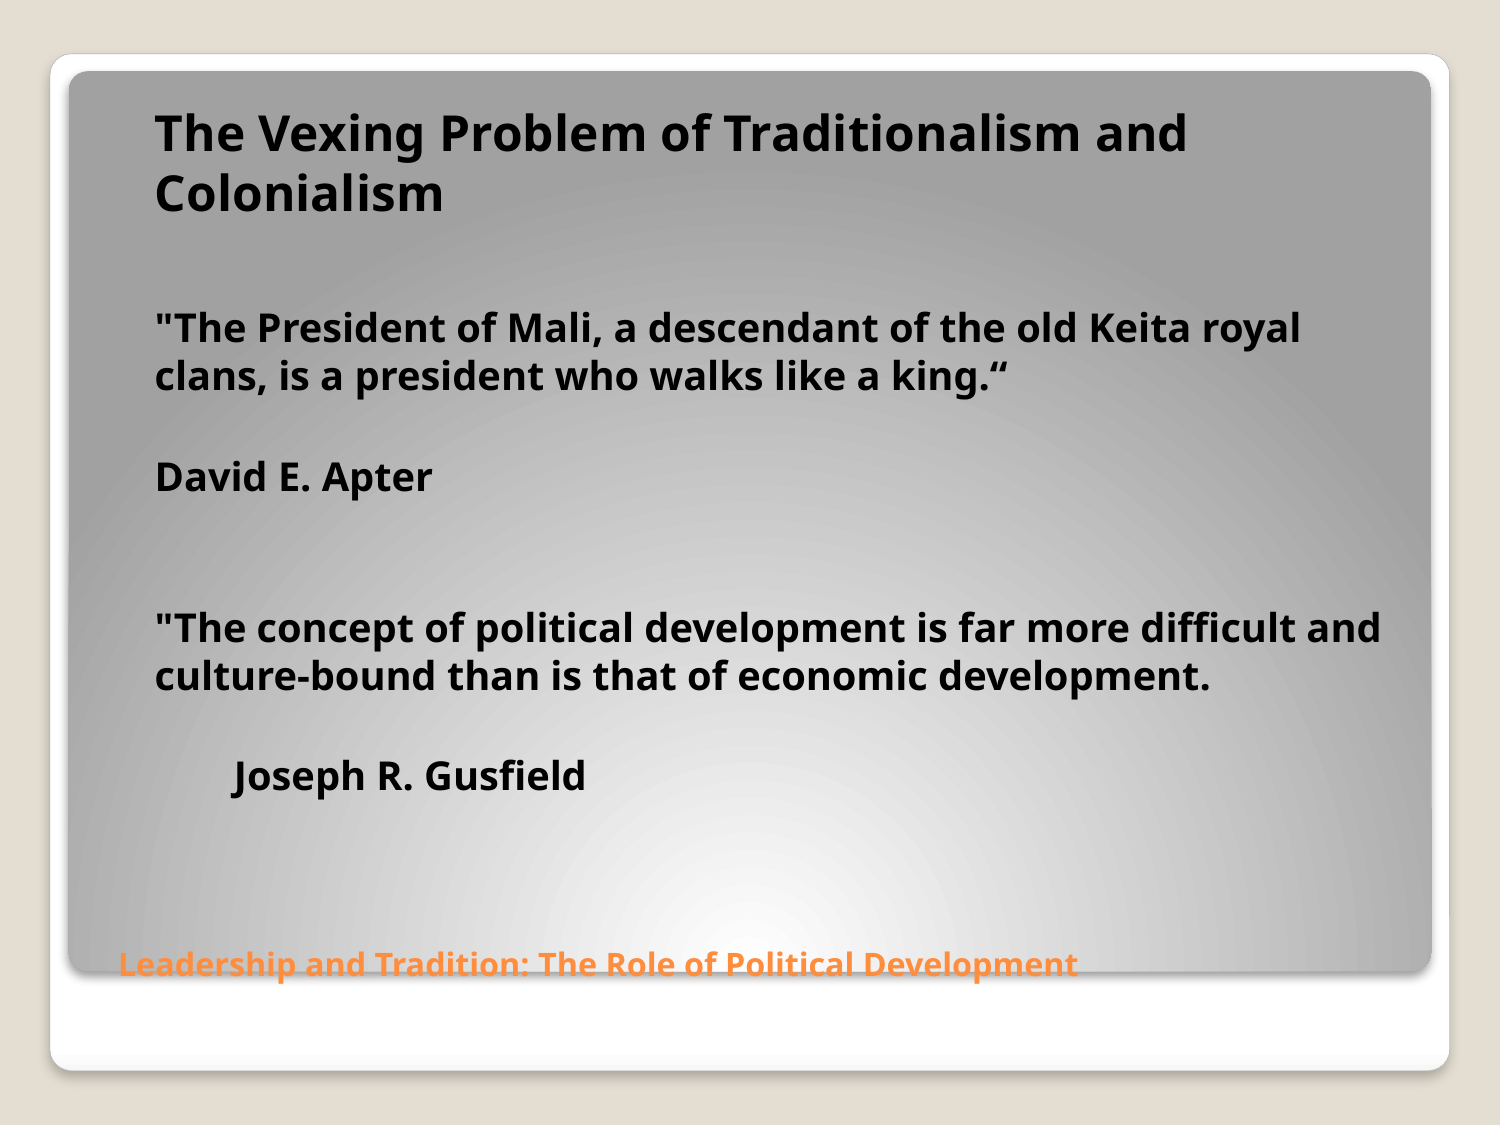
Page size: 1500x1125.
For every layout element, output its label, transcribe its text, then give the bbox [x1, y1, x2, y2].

list The Vexing Problem of Traditionalism and Colonialism "The President of Mali, a descendant of the old Keita royal clans, is a president who walks like a king.“ David E. Apter "The concept of political development is far more difficult and culture-bound than is that of economic development. Joseph R. Gusfield [82, 86, 1425, 863]
title Leadership and Tradition: The Role of Political Development [82, 863, 1425, 991]
